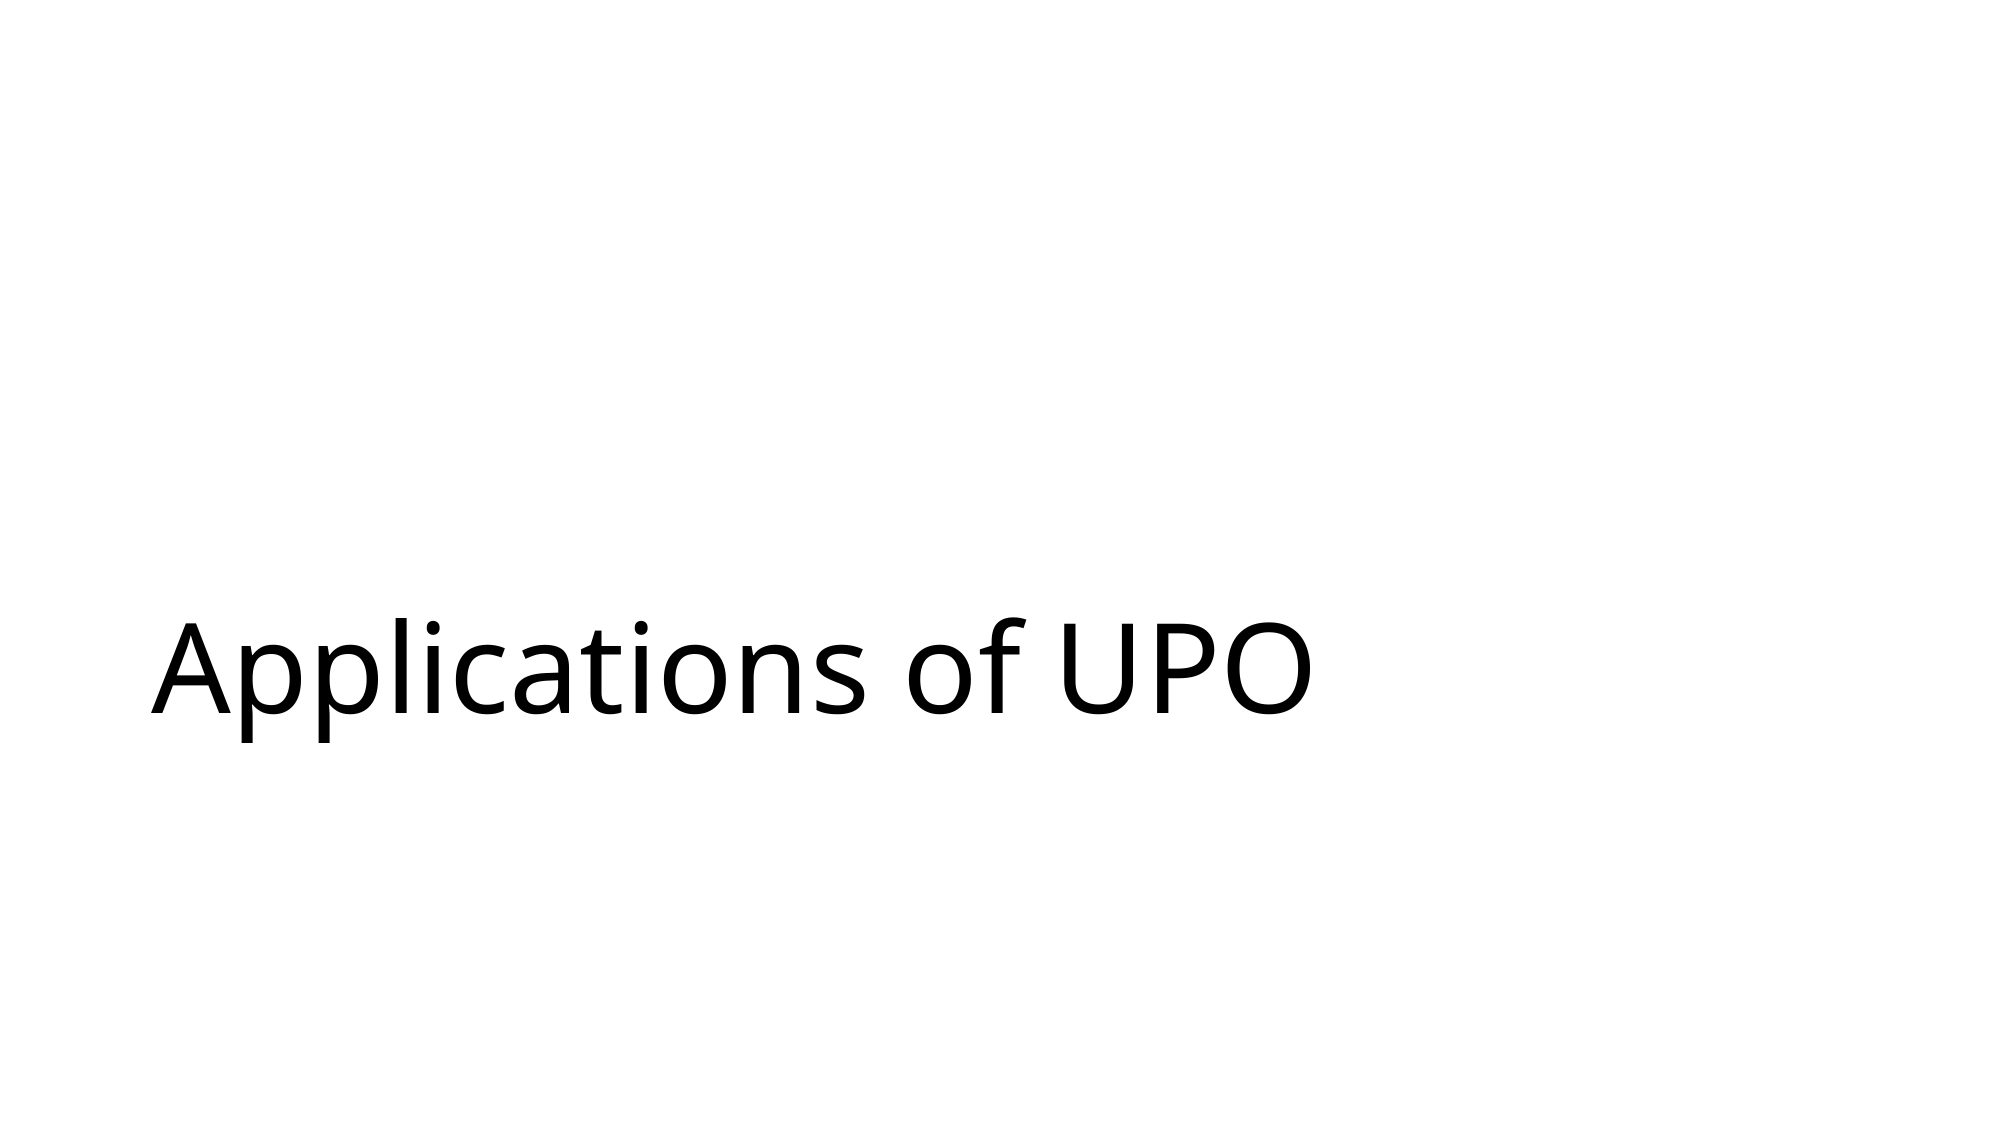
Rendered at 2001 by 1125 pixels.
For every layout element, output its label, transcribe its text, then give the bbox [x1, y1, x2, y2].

title Applications of UPO [136, 280, 1862, 749]
